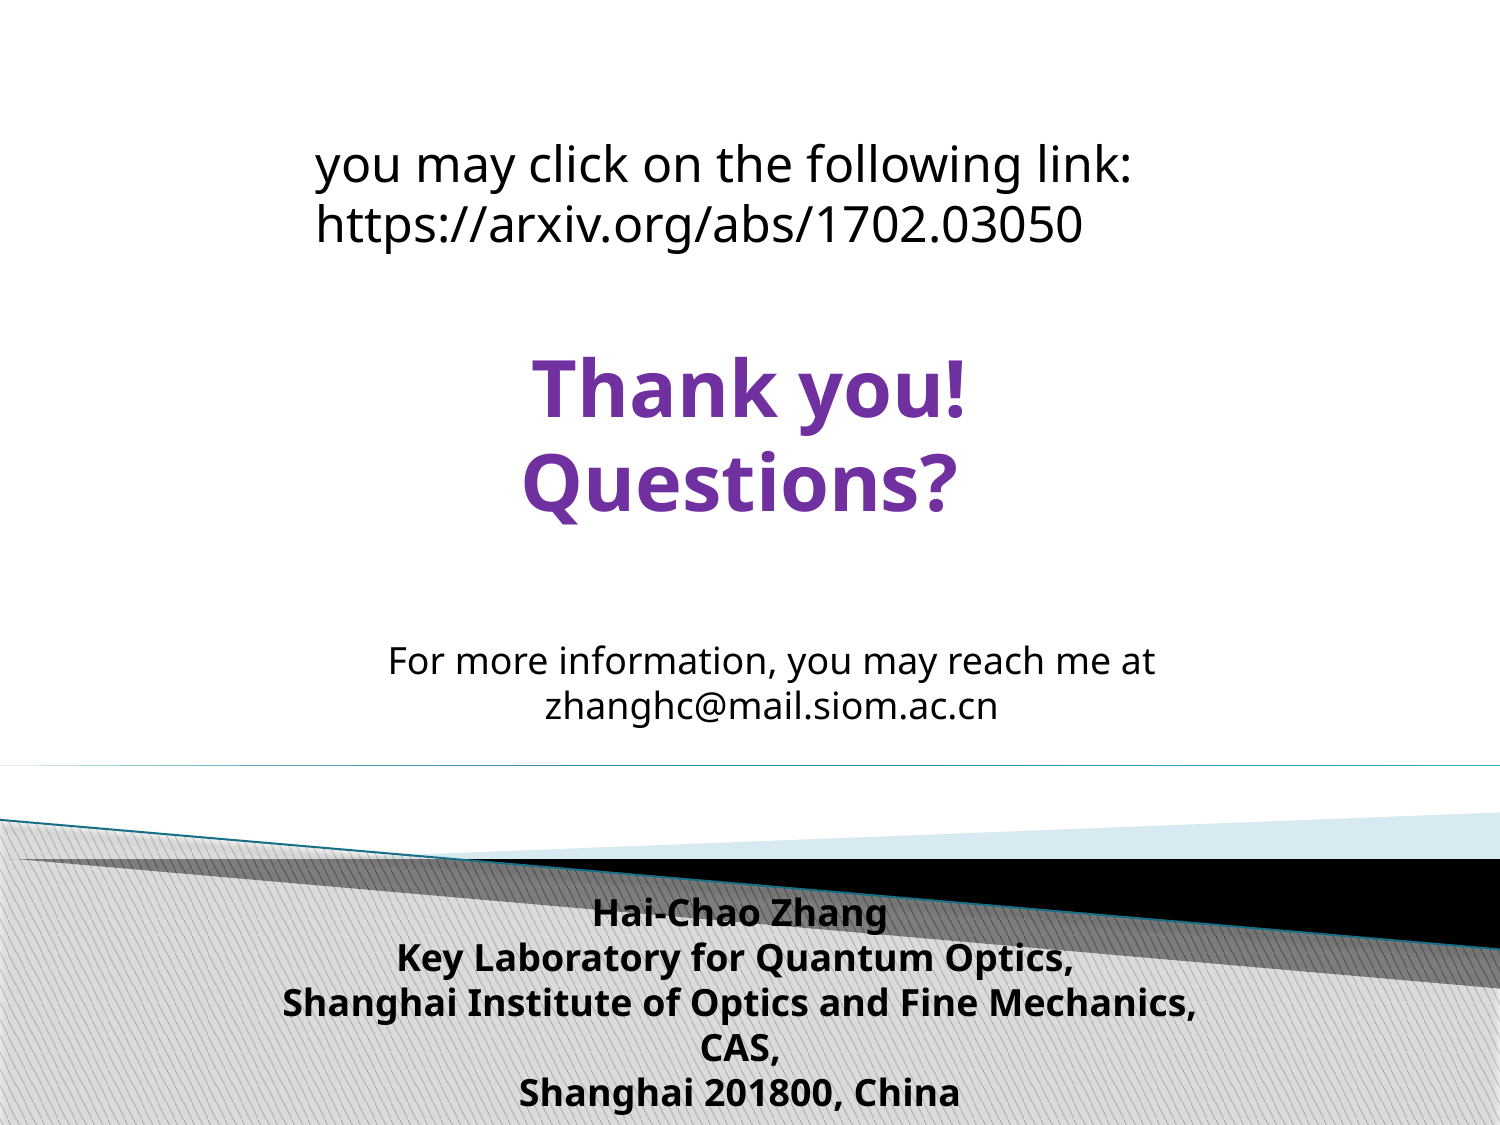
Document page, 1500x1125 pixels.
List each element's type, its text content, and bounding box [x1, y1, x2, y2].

text_box Hai-Chao Zhang Key Laboratory for Quantum Optics, Shanghai Institute of Optics and Fine Mechanics, CAS, Shanghai 201800, China [238, 881, 1243, 1125]
picture [5, 859, 684, 881]
text_box For more information, you may reach me at zhanghc@mail.siom.ac.cn [238, 629, 1306, 735]
picture [1243, 929, 1500, 989]
title Thank you! Questions? [112, 329, 1388, 630]
text_box you may click on the following link: https://arxiv.org/abs/1702.03050 [301, 125, 1447, 261]
